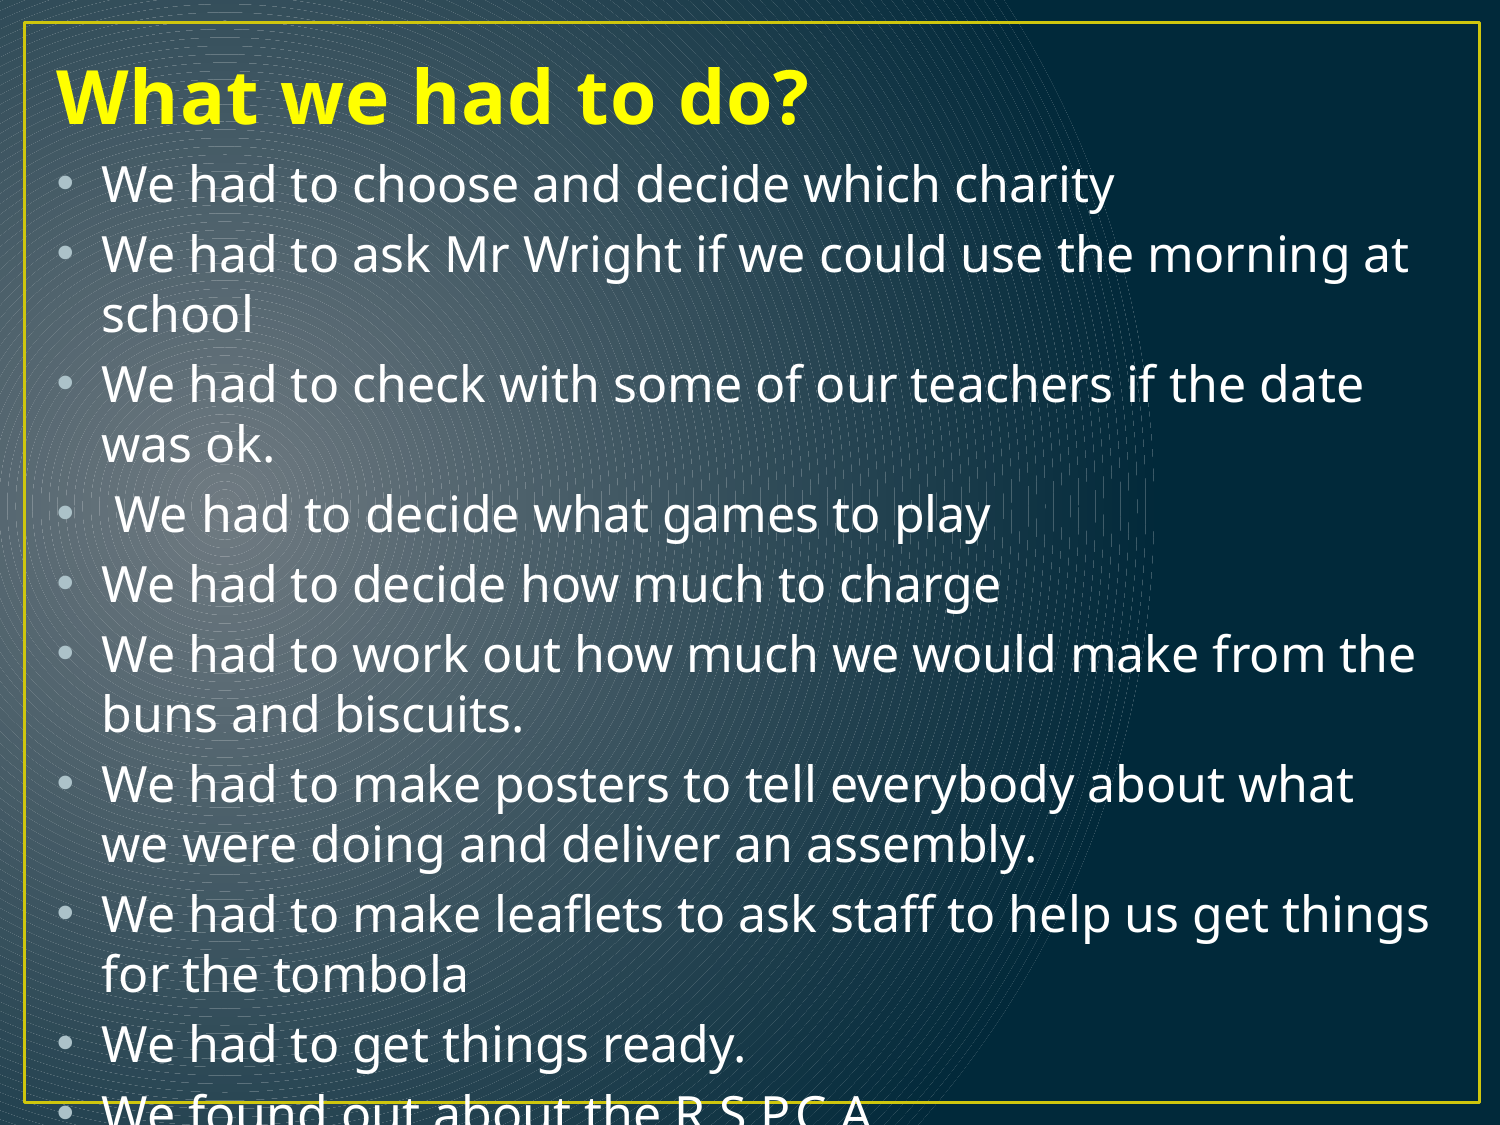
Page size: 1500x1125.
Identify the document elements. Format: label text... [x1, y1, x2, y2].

list We had to choose and decide which charity We had to ask Mr Wright if we could use the morning at school We had to check with some of our teachers if the date was ok. We had to decide what games to play We had to decide how much to charge We had to work out how much we would make from the buns and biscuits. We had to make posters to tell everybody about what we were doing and deliver an assembly. We had to make leaflets to ask staff to help us get things for the tombola We had to get things ready. We found out about the R.S.P.C.A [41, 144, 1447, 1059]
title What we had to do? [41, 19, 1392, 144]
